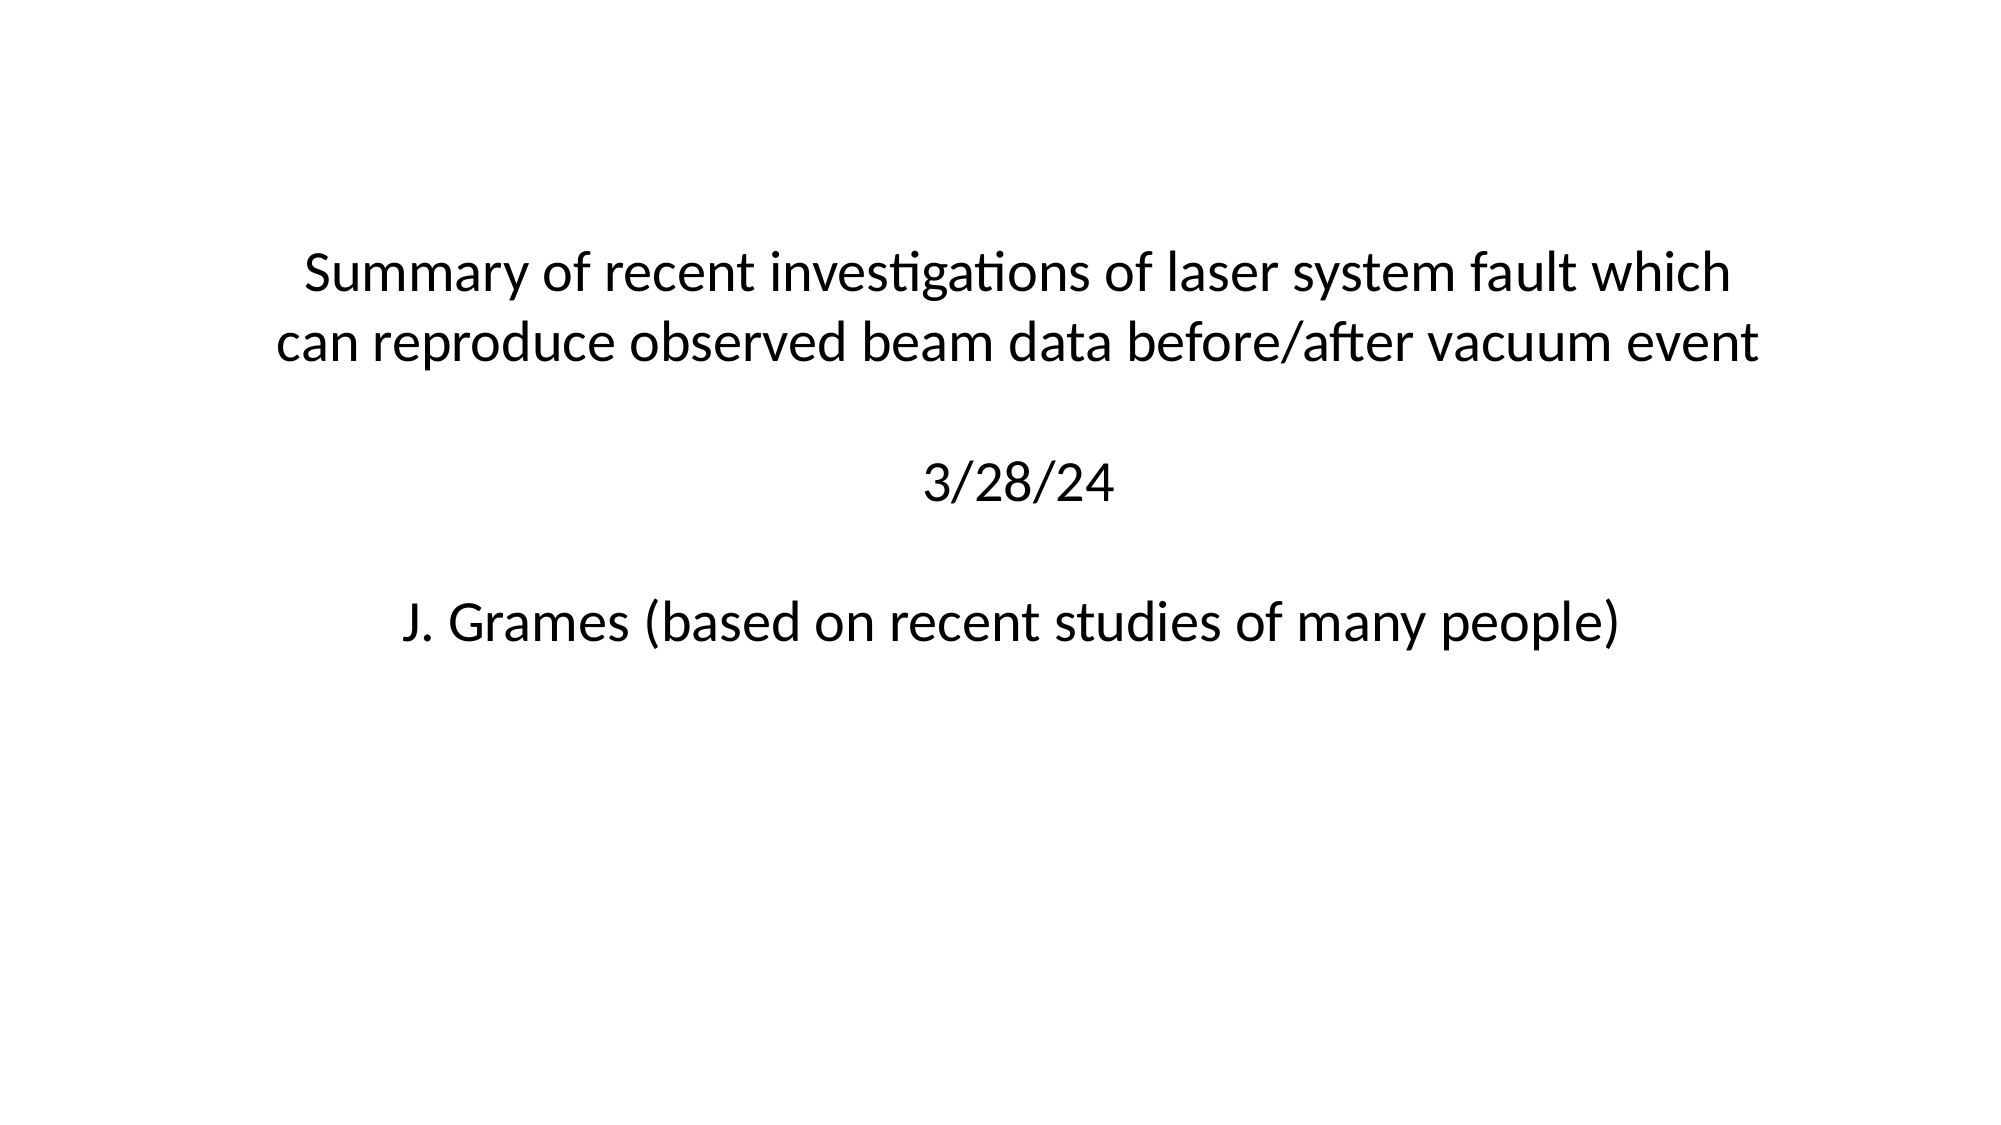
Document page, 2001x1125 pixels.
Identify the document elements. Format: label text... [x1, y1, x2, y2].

text_box Summary of recent investigations of laser system fault which can reproduce observed beam data before/after vacuum event 3/28/24 J. Grames (based on recent studies of many people) [254, 225, 1784, 661]
